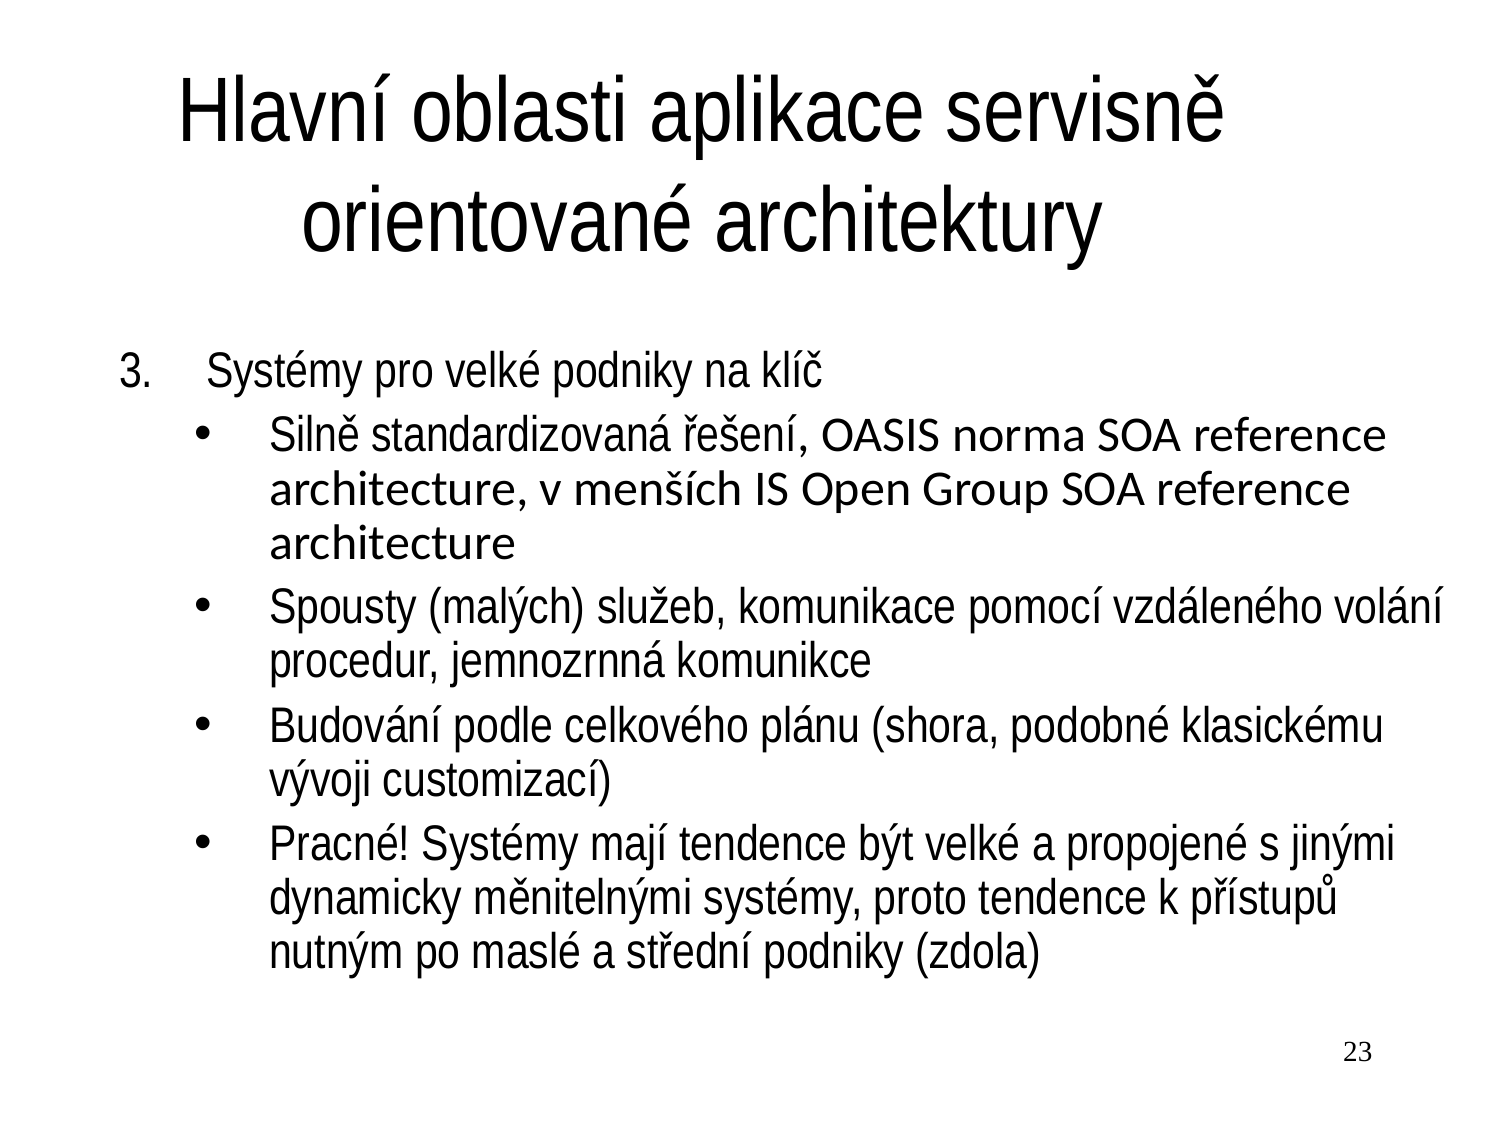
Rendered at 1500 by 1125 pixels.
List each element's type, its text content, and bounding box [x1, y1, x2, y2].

text_box Hlavní oblasti aplikace servisně orientované architektury [64, 42, 1340, 278]
text_box Systémy pro velké podniky na klíč Silně standardizovaná řešení, OASIS norma SOA reference architecture, v menších IS Open Group SOA reference architecture Spousty (malých) služeb, komunikace pomocí vzdáleného volání procedur, jemnozrnná komunikce Budování podle celkového plánu (shora, podobné klasickému vývoji customizací) Pracné! Systémy mají tendence být velké a propojené s jinými dynamicky měnitelnými systémy, proto tendence k přístupů nutným po maslé a střední podniky (zdola) [29, 278, 1500, 1031]
text_box 23 [1074, 1031, 1388, 1100]
